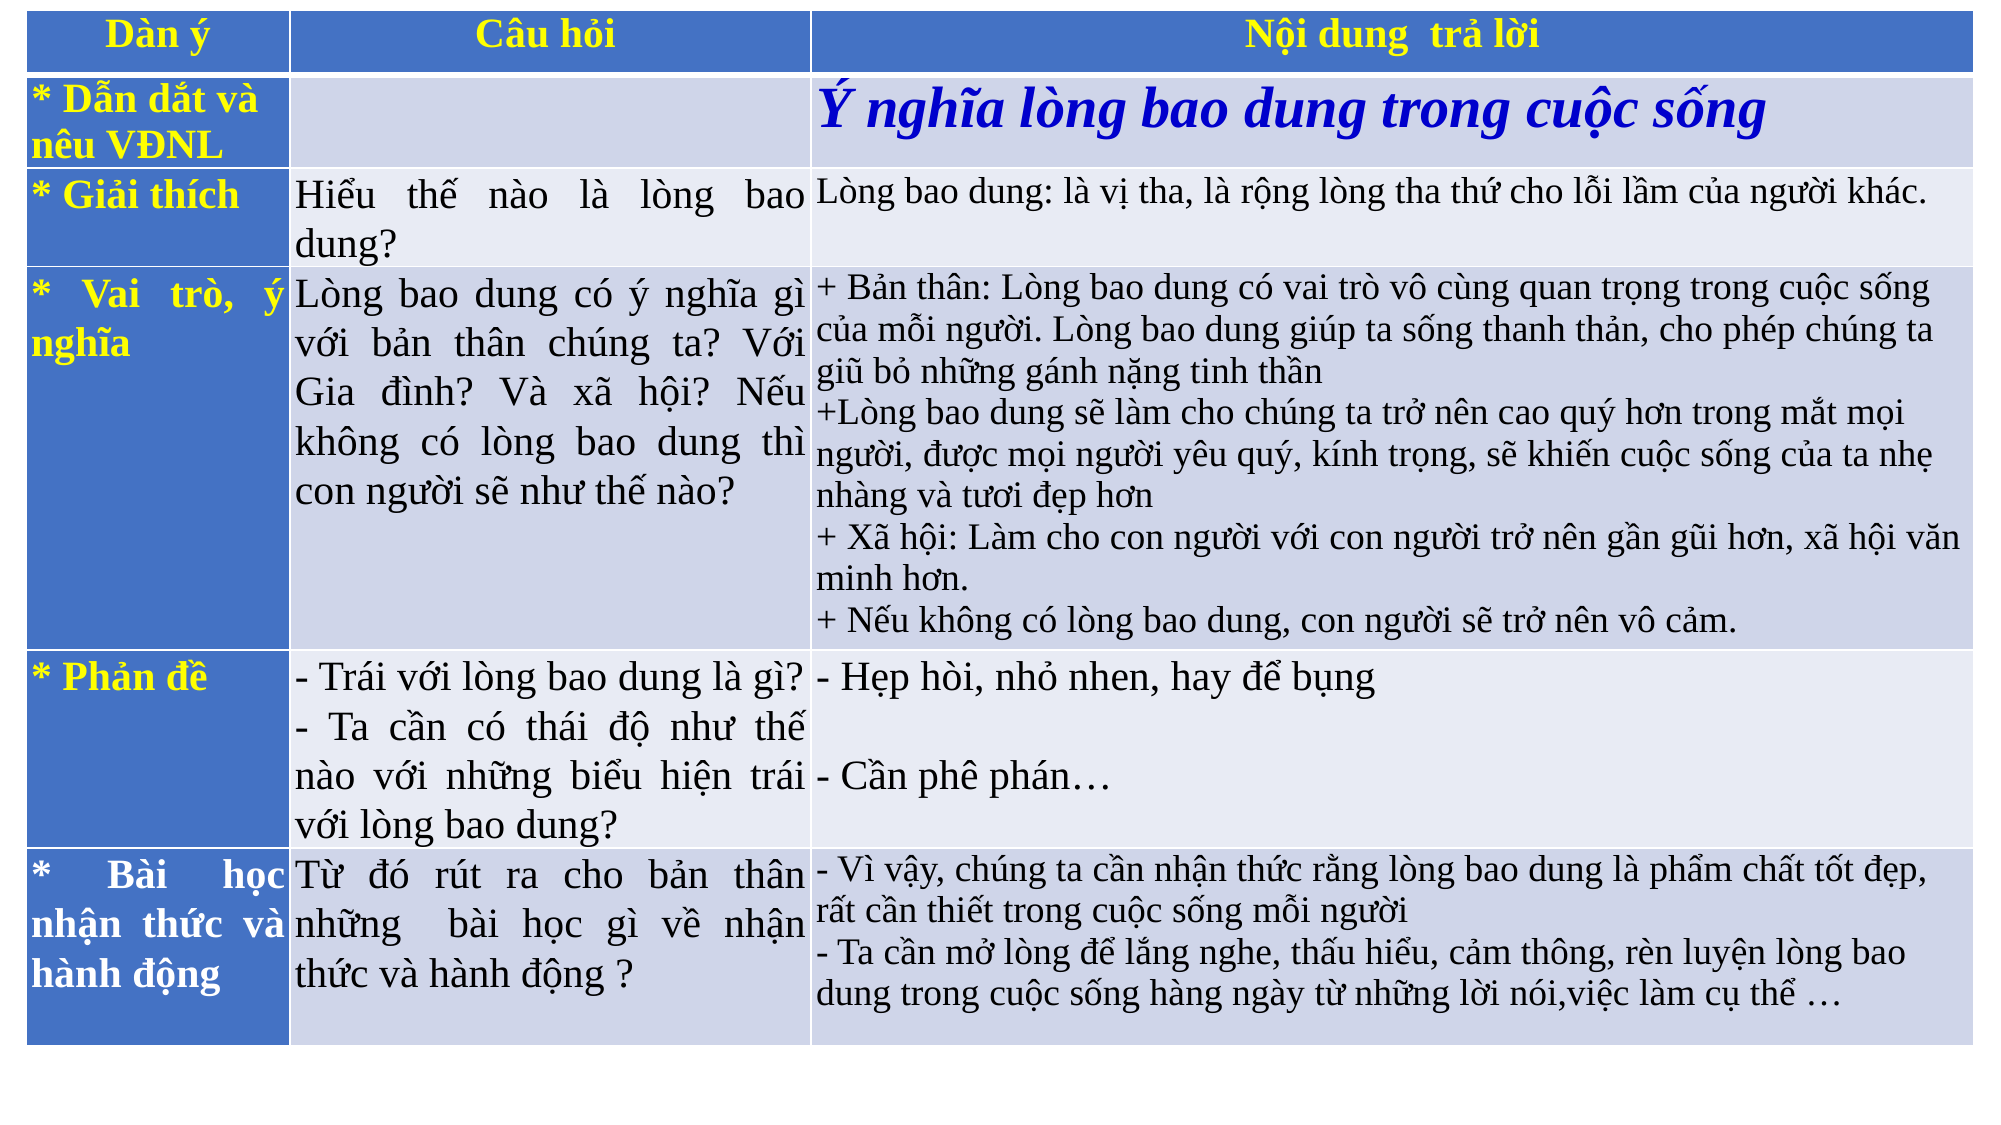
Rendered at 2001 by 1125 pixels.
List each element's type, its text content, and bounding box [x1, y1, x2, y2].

table_cell - Hẹp hòi, nhỏ nhen, hay để bụng - Cần phê phán… [812, 651, 1973, 847]
table_header Nội dung trả lời [812, 11, 1973, 72]
table_cell Lòng bao dung: là vị tha, là rộng lòng tha thứ cho lỗi lầm của người khác. [812, 169, 1973, 266]
table_cell + Bản thân: Lòng bao dung có vai trò vô cùng quan trọng trong cuộc sống của mỗi người. Lòng bao dung giúp ta sống thanh thản, cho phép chúng ta giũ bỏ những gánh nặng tinh thần +Lòng bao dung sẽ làm cho chúng ta trở nên cao quý hơn trong mắt mọi người, được mọi người yêu quý, kính trọng, sẽ khiến cuộc sống của ta nhẹ nhàng và tươi đẹp hơn + Xã hội: Làm cho con người với con người trở nên gần gũi hơn, xã hội văn minh hơn. + Nếu không có lòng bao dung, con người sẽ trở nên vô cảm. [812, 267, 1973, 649]
table_cell Từ đó rút ra cho bản thân những bài học gì về nhận thức và hành động ? [291, 849, 810, 1045]
table_cell * Phản đề [27, 651, 289, 847]
table_header Câu hỏi [291, 11, 810, 72]
table_cell * Dẫn dắt và nêu VĐNL [27, 78, 289, 167]
table_cell * Giải thích [27, 169, 289, 266]
table_cell Hiểu thế nào là lòng bao dung? [291, 169, 810, 266]
table_cell * Vai trò, ý nghĩa [27, 267, 289, 649]
table_cell Ý nghĩa lòng bao dung trong cuộc sống [812, 78, 1973, 167]
table_cell [291, 78, 810, 167]
table_cell - Vì vậy, chúng ta cần nhận thức rằng lòng bao dung là phẩm chất tốt đẹp, rất cần thiết trong cuộc sống mỗi người - Ta cần mở lòng để lắng nghe, thấu hiểu, cảm thông, rèn luyện lòng bao dung trong cuộc sống hàng ngày từ những lời nói,việc làm cụ thể … [812, 849, 1973, 1045]
table_cell - Trái với lòng bao dung là gì? - Ta cần có thái độ như thế nào với những biểu hiện trái với lòng bao dung? [291, 651, 810, 847]
table_header Dàn ý [27, 11, 289, 72]
table_cell Lòng bao dung có ý nghĩa gì với bản thân chúng ta? Với Gia đình? Và xã hội? Nếu không có lòng bao dung thì con người sẽ như thế nào? [291, 267, 810, 649]
table_cell * Bài học nhận thức và hành động [27, 849, 289, 1045]
